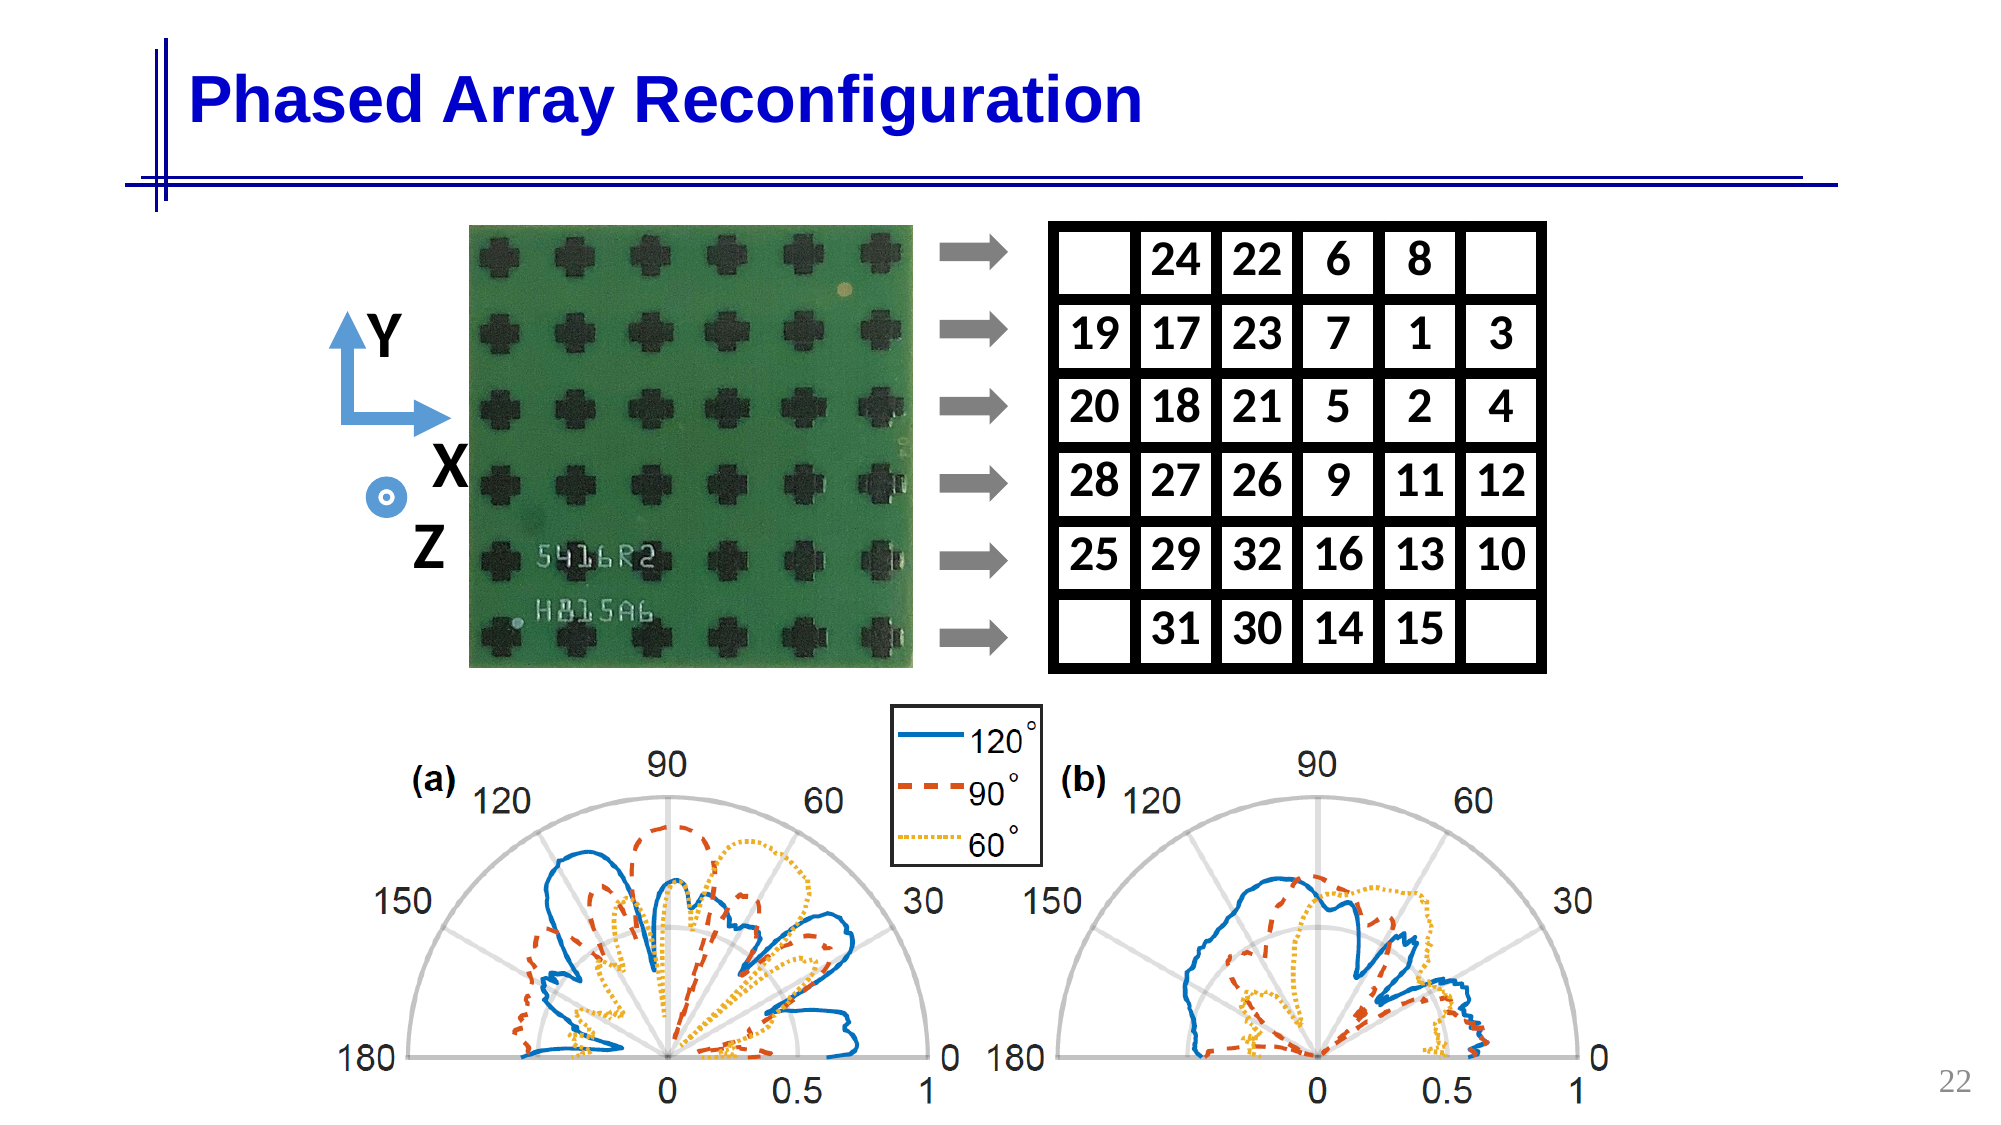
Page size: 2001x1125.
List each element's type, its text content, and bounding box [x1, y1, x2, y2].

slide_number 22 [1897, 1052, 1988, 1106]
table_header 24 [1141, 232, 1211, 294]
table_cell 21 [1222, 379, 1292, 442]
table_cell 10 [1466, 527, 1536, 589]
table_cell 32 [1222, 527, 1292, 589]
table_cell 18 [1141, 379, 1211, 442]
table_cell 9 [1303, 453, 1373, 516]
table_cell [1059, 600, 1130, 663]
picture [332, 688, 1615, 1119]
table_cell 27 [1141, 453, 1211, 516]
table_cell 19 [1059, 305, 1130, 368]
table_cell 16 [1303, 527, 1373, 589]
table_cell 15 [1385, 600, 1455, 663]
table_header 8 [1385, 232, 1455, 294]
table_header [1466, 232, 1536, 294]
table_cell 17 [1141, 305, 1211, 368]
table_cell 3 [1466, 305, 1536, 368]
table_cell 7 [1303, 305, 1373, 368]
table_cell 20 [1059, 379, 1130, 442]
table_cell 25 [1059, 527, 1130, 589]
table_cell 28 [1059, 453, 1130, 516]
table_cell 12 [1466, 453, 1536, 516]
table_cell 11 [1385, 453, 1455, 516]
table_cell 31 [1141, 600, 1211, 663]
table_cell 30 [1222, 600, 1292, 663]
table_cell 29 [1141, 527, 1211, 589]
table_cell 26 [1222, 453, 1292, 516]
table_header 6 [1303, 232, 1373, 294]
table_cell 23 [1222, 305, 1292, 368]
table_cell [1466, 600, 1536, 663]
table_header [1059, 232, 1130, 294]
table_cell 5 [1303, 379, 1373, 442]
table_cell 2 [1385, 379, 1455, 442]
table_header 22 [1222, 232, 1292, 294]
table_cell 4 [1466, 379, 1536, 442]
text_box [347, 225, 1008, 668]
table_cell 13 [1385, 527, 1455, 589]
table_cell 14 [1303, 600, 1373, 663]
table_cell 1 [1385, 305, 1455, 368]
title Phased Array Reconfiguration [173, 7, 1850, 196]
